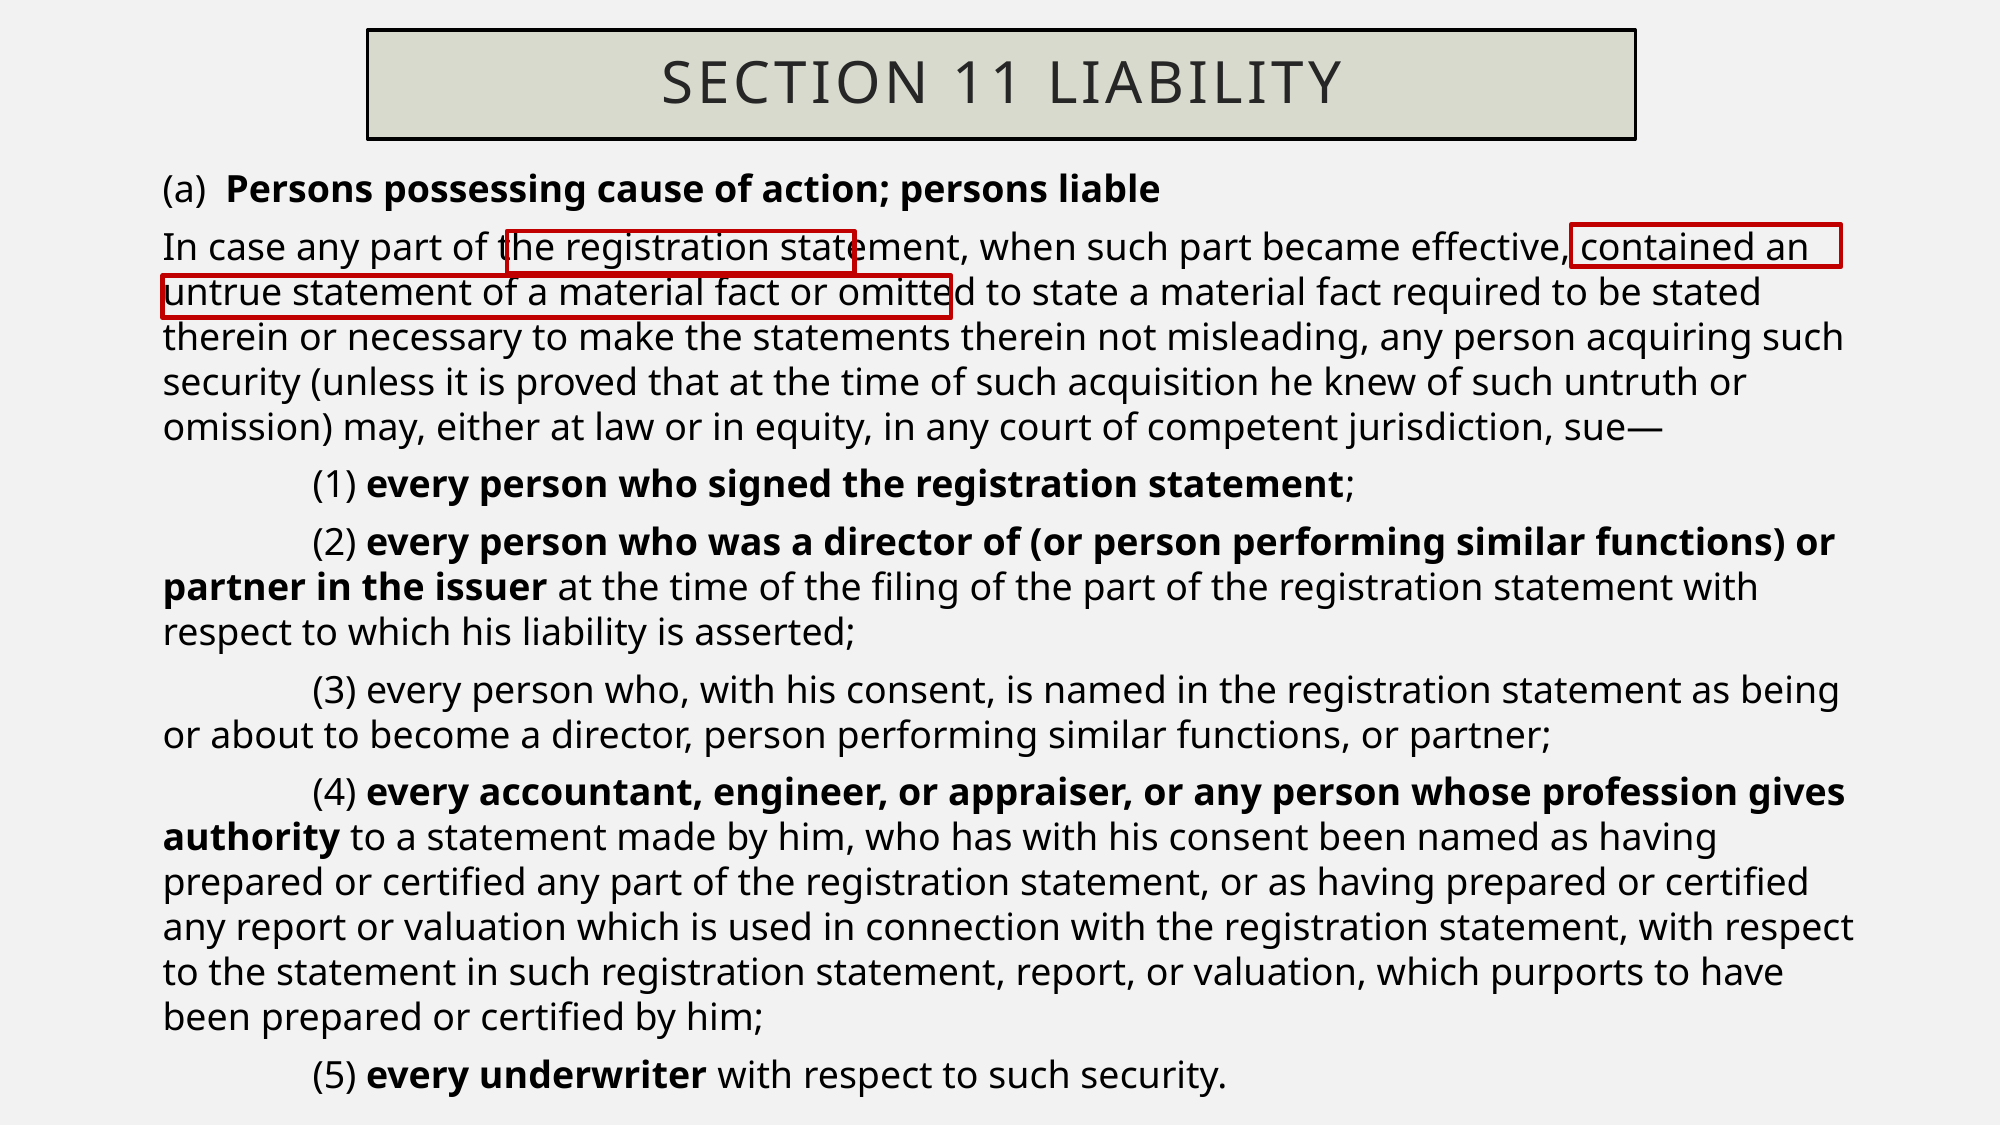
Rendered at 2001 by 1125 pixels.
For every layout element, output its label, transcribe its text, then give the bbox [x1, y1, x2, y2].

text_box [1570, 223, 1842, 268]
text_box [506, 230, 855, 274]
text_box Section 11 liability [367, 29, 1636, 140]
text_box [162, 275, 952, 319]
text_box (a) Persons possessing cause of action; persons liable In case any part of the registration statement, when such part became effective, contained an untrue statement of a material fact or omitted to state a material fact required to be stated therein or necessary to make the statements therein not misleading, any person acquiring such security (unless it is proved that at the time of such acquisition he knew of such untruth or omission) may, either at law or in equity, in any court of competent jurisdiction, sue— (1) every person who signed the registration statement; (2) every person who was a director of (or person performing similar functions) or partner in the issuer at the time of the filing of the part of the registration statement with respect to which his liability is asserted; (3) every person who, with his consent, is named in the registration statement as being or about to become a director, person performing similar functions, or partner; (4) every accountant, engineer, or appraiser, or any person whose profession gives authority to a statement made by him, who has with his consent been named as having prepared or certified any part of the registration statement, or as having prepared or certified any report or valuation which is used in connection with the registration statement, with respect to the statement in such registration statement, report, or valuation, which purports to have been prepared or certified by him; (5) every underwriter with respect to such security. [122, 158, 1880, 1125]
